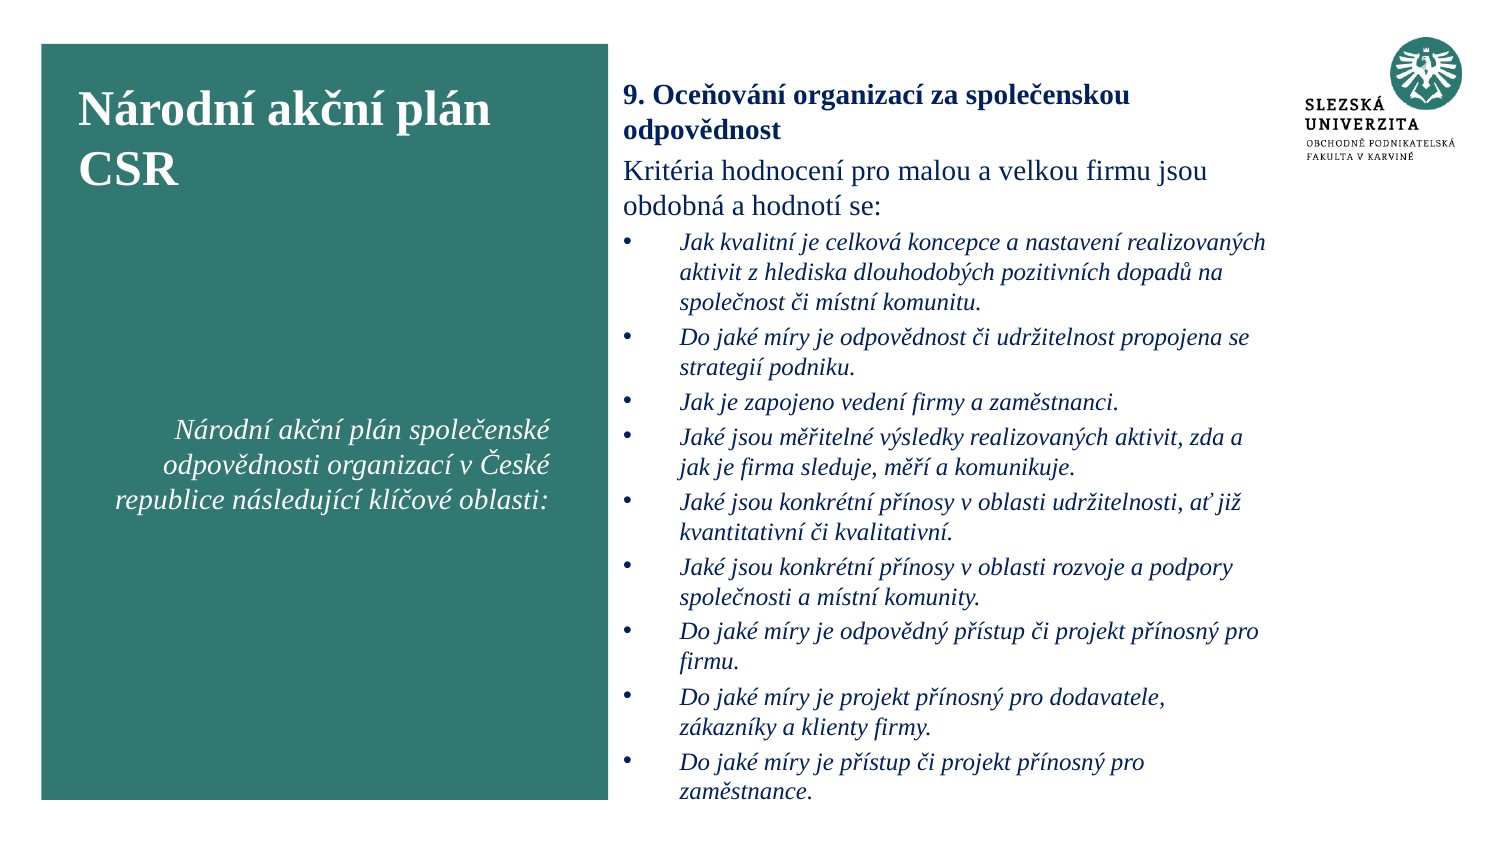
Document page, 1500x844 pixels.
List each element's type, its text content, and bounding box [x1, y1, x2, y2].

text_box [39, 42, 610, 802]
text_box Národní akční plán společenské odpovědnosti organizací v České republice následující klíčové oblasti: [68, 280, 565, 800]
picture [1304, 36, 1463, 160]
text_box Národní akční plán CSR [63, 67, 586, 245]
text_box 9. Oceňování organizací za společenskou odpovědnost Kritéria hodnocení pro malou a velkou firmu jsou obdobná a hodnotí se: Jak kvalitní je celková koncepce a nastavení realizovaných aktivit z hlediska dlouhodobých pozitivních dopadů na společnost či místní komunitu. Do jaké míry je odpovědnost či udržitelnost propojena se strategií podniku. Jak je zapojeno vedení firmy a zaměstnanci. Jaké jsou měřitelné výsledky realizovaných aktivit, zda a jak je firma sleduje, měří a komunikuje. Jaké jsou konkrétní přínosy v oblasti udržitelnosti, ať již kvantitativní či kvalitativní. Jaké jsou konkrétní přínosy v oblasti rozvoje a podpory společnosti a místní komunity. Do jaké míry je odpovědný přístup či projekt přínosný pro firmu. Do jaké míry je projekt přínosný pro dodavatele, zákazníky a klienty firmy. Do jaké míry je přístup či projekt přínosný pro zaměstnance. [608, 67, 1283, 844]
